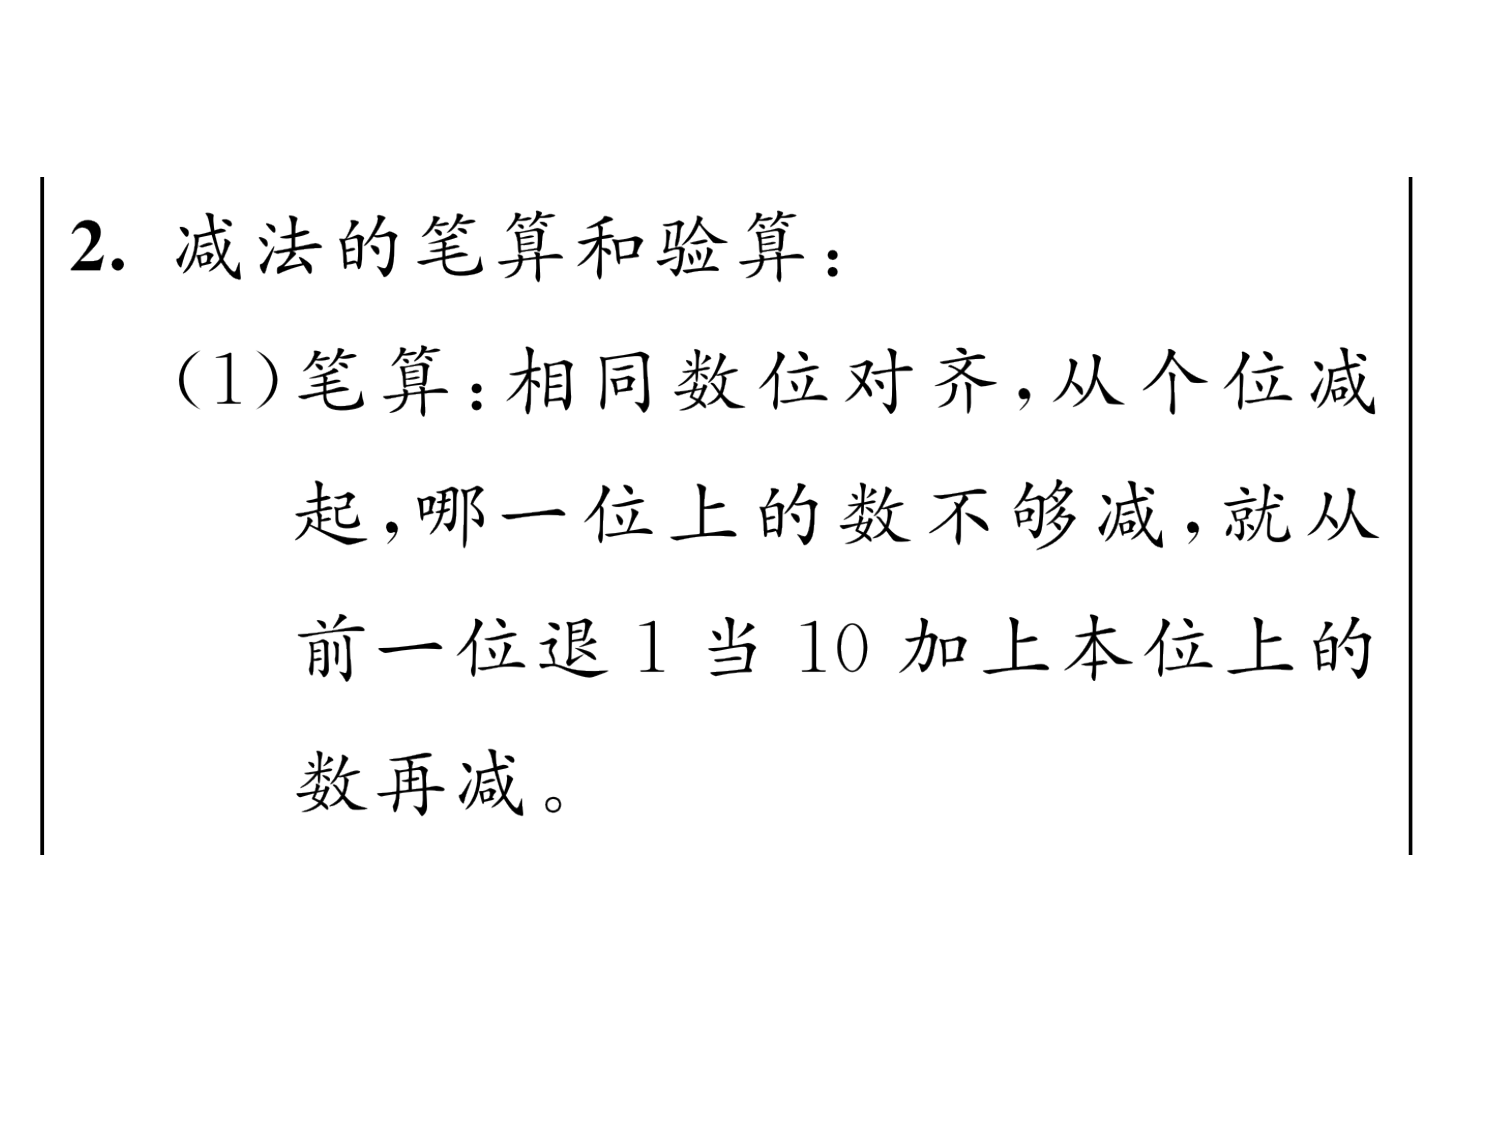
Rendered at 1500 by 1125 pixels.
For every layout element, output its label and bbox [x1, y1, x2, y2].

picture [35, 177, 1453, 855]
